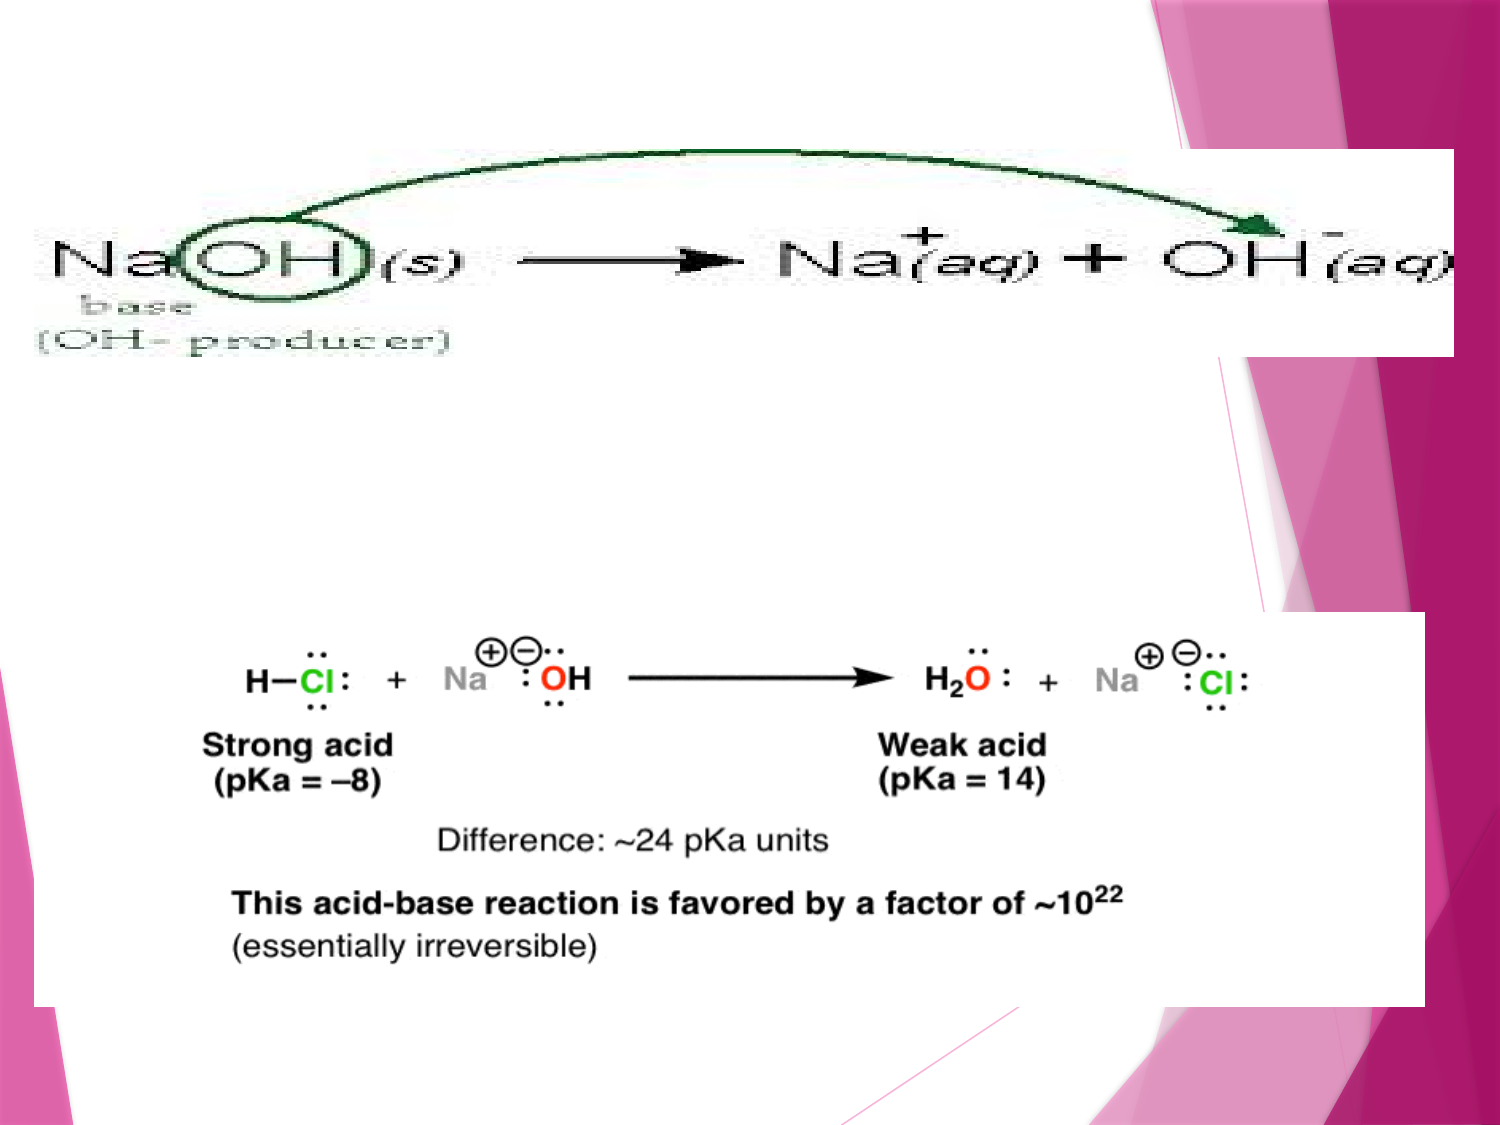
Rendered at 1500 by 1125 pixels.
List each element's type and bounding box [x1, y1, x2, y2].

picture [33, 149, 1454, 357]
picture [33, 611, 1426, 1007]
